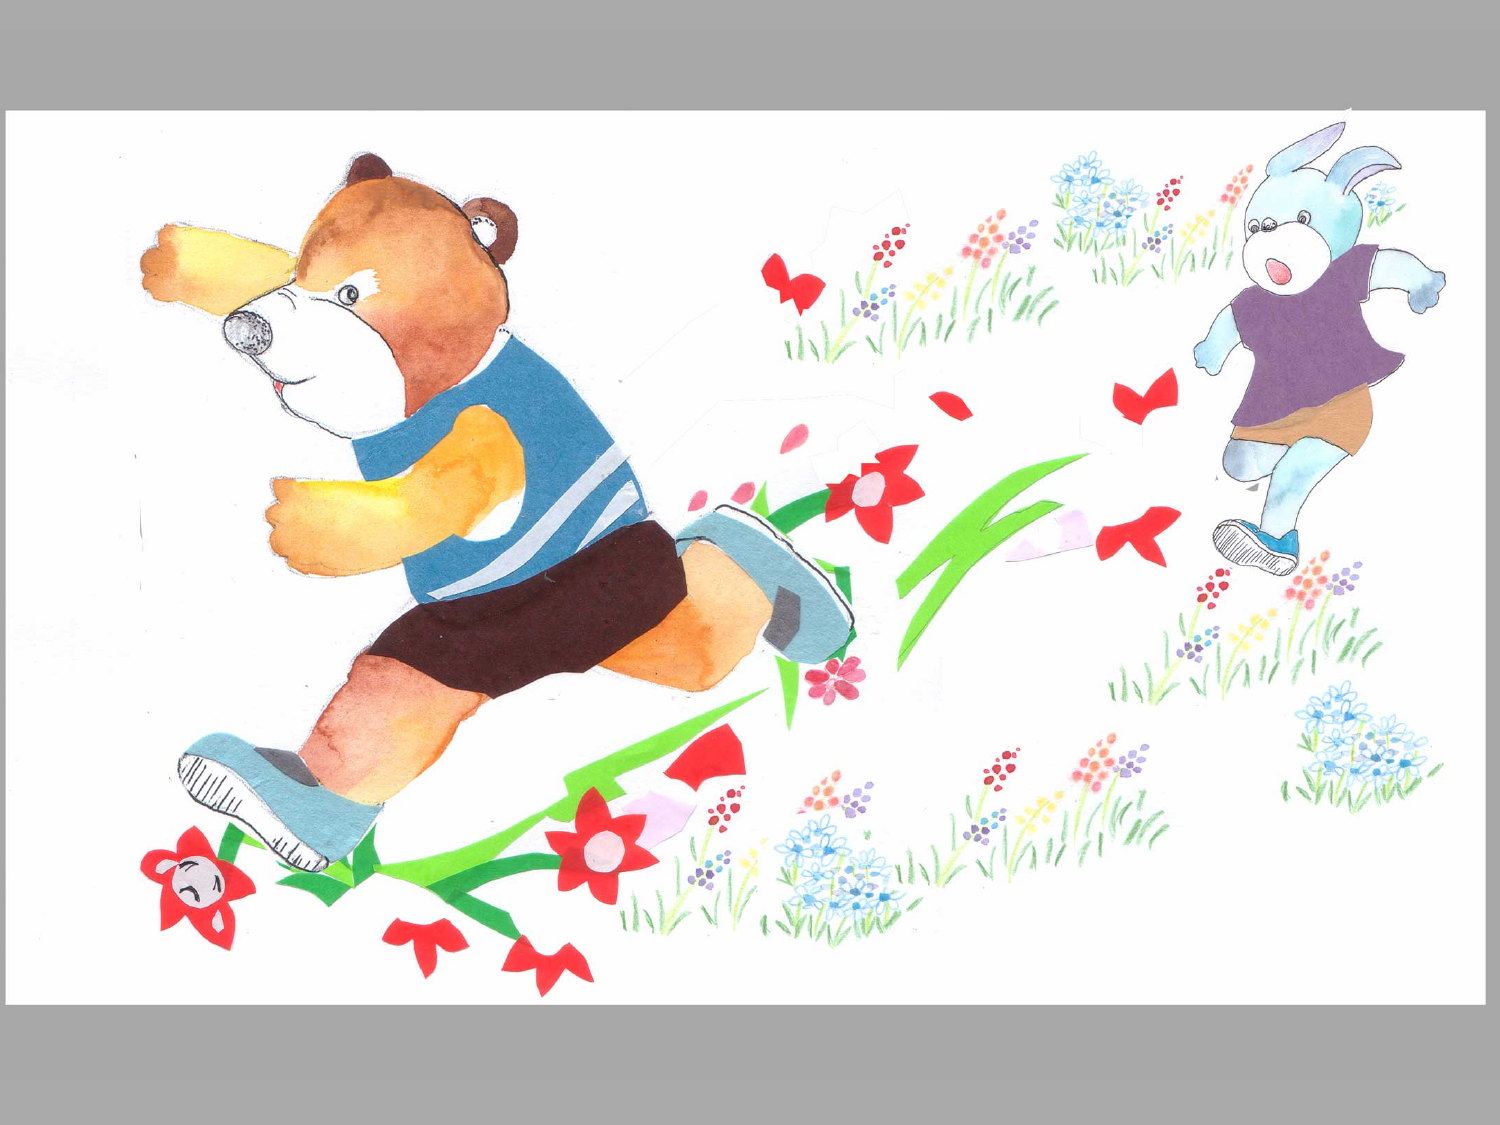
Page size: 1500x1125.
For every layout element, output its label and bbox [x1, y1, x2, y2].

list [0, 30, 1500, 1080]
